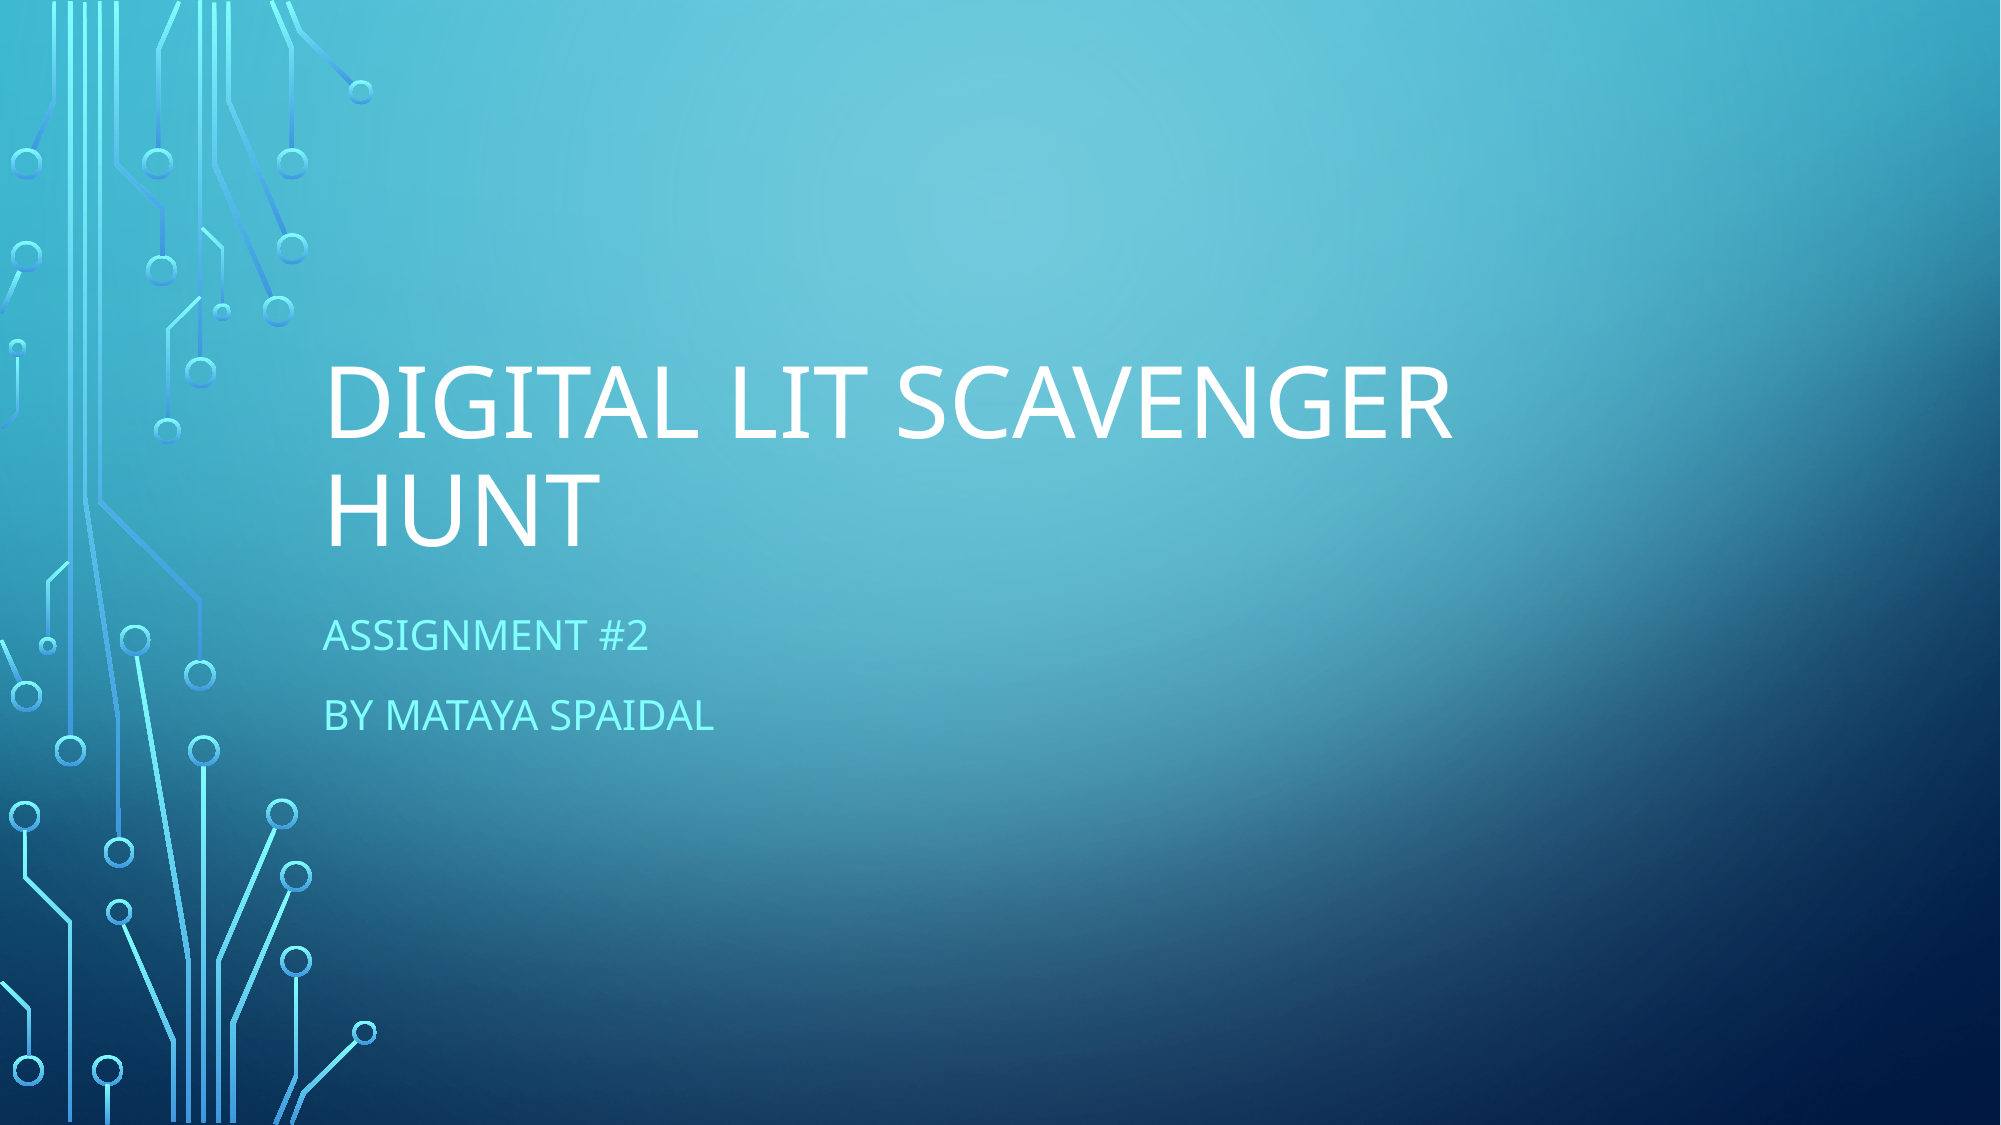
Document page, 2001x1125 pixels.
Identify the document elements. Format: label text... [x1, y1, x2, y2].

title DIGITAL LIT SCAVENGER hunt [307, 184, 1750, 576]
subtitle Assignment #2 By Mataya spaidal [307, 590, 1750, 863]
